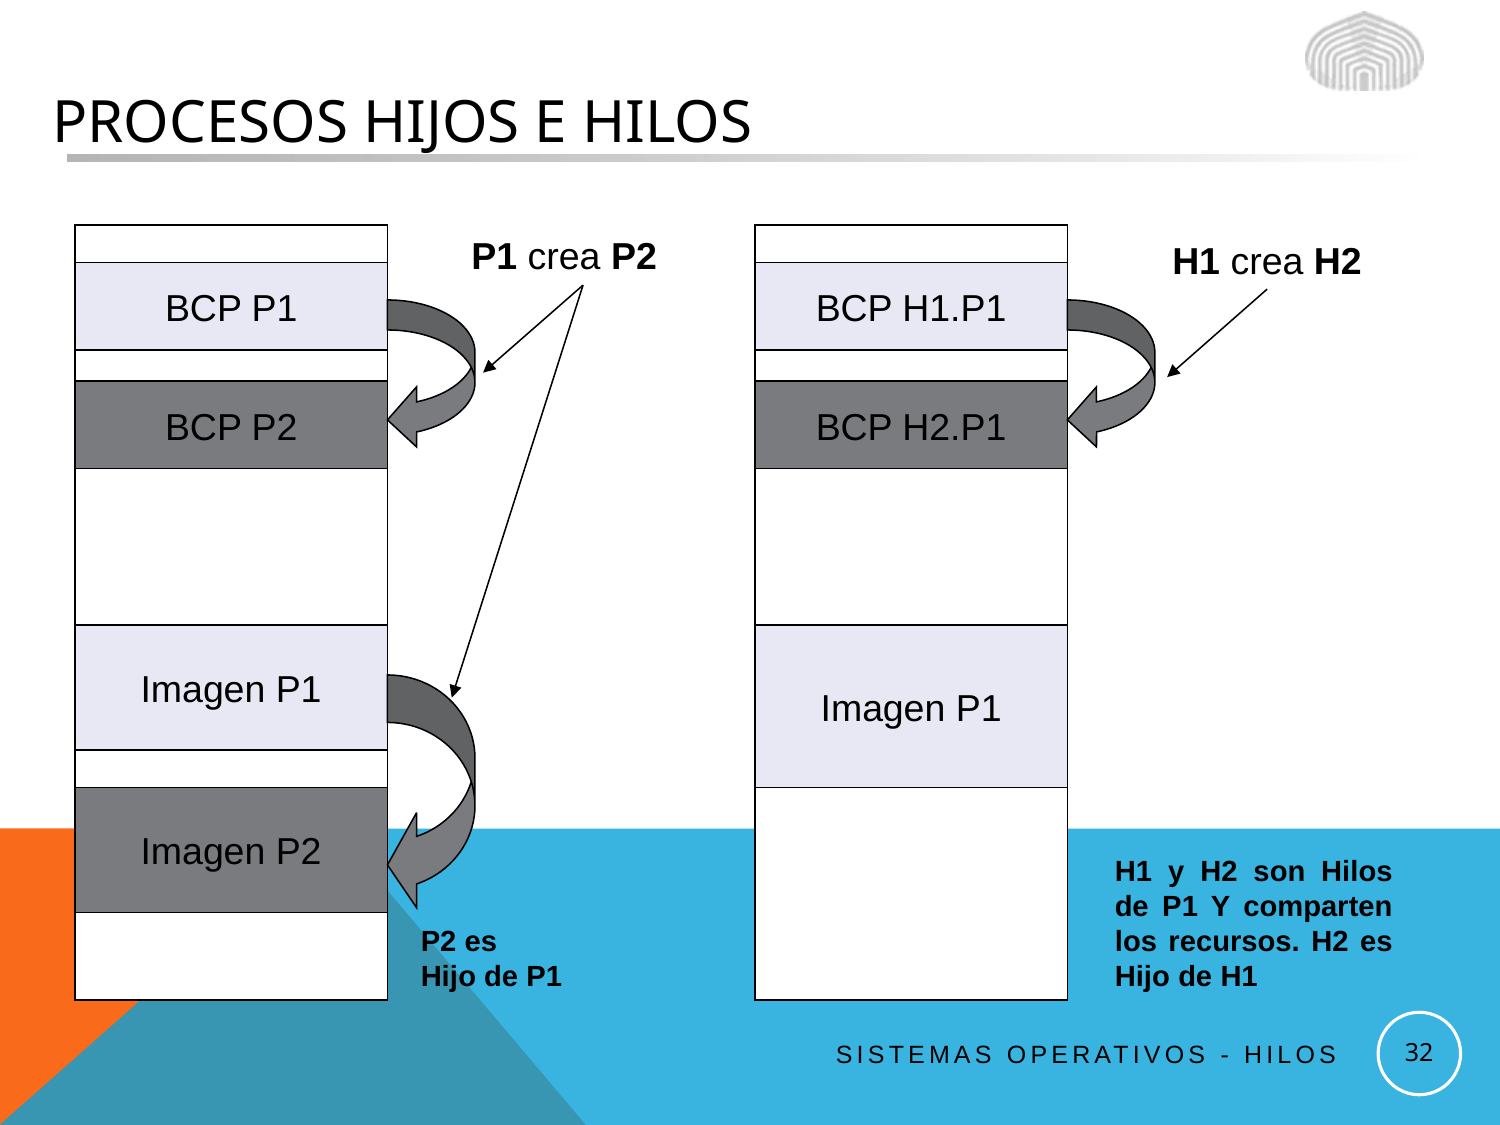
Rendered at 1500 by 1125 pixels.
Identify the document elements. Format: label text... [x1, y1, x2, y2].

slide_number 32 [1376, 1010, 1463, 1097]
text_box [754, 224, 1068, 228]
title Procesos hijos e Hilos [37, 75, 1425, 163]
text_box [74, 224, 673, 1001]
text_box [754, 229, 1408, 1001]
footer Sistemas Operativos - Hilos [577, 1031, 1352, 1076]
picture [1305, 11, 1424, 75]
